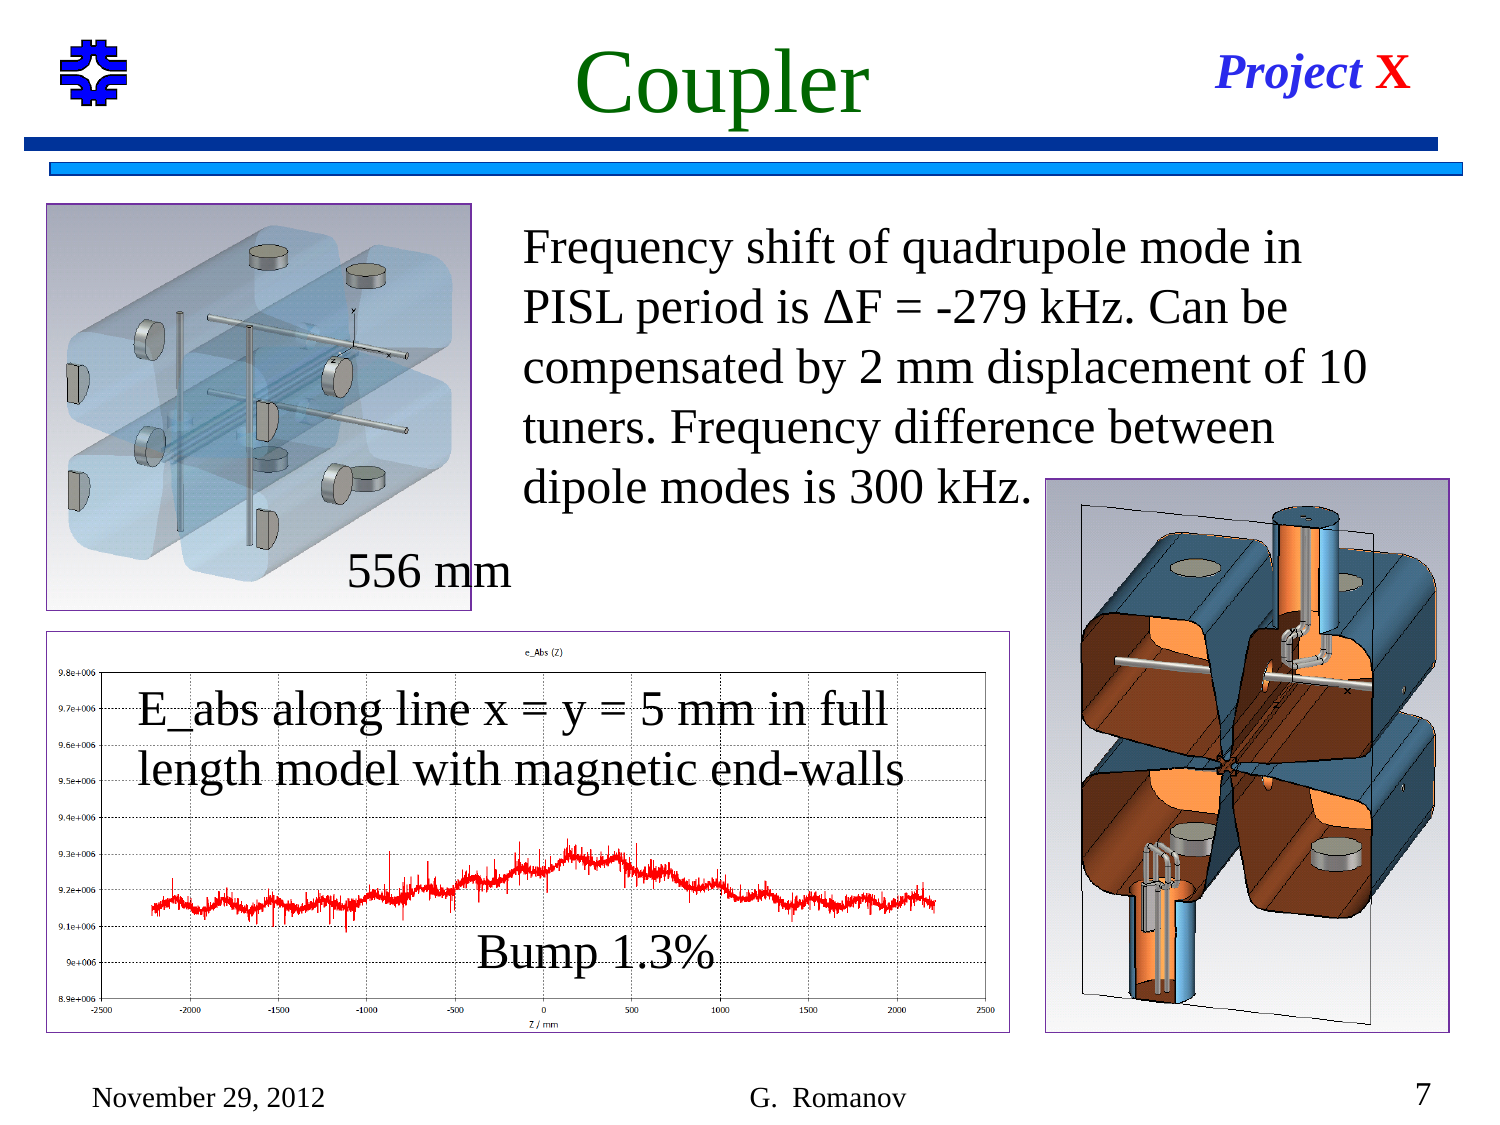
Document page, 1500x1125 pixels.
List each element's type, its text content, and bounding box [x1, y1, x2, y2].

footer G. Romanov [590, 1070, 1066, 1125]
text_box 556 mm [474, 530, 528, 606]
picture [53, 35, 136, 114]
text_box Frequency shift of quadrupole mode in PISL period is ΔF = -279 kHz. Can be compensated by 2 mm displacement of 10 tuners. Frequency difference between dipole modes is 300 kHz. [507, 206, 1418, 581]
title Coupler [302, 19, 1142, 132]
picture [1045, 479, 1449, 1033]
slide_number 7 [1346, 1064, 1447, 1107]
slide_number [76, 1070, 428, 1125]
picture [46, 204, 471, 610]
picture [46, 632, 1010, 1033]
